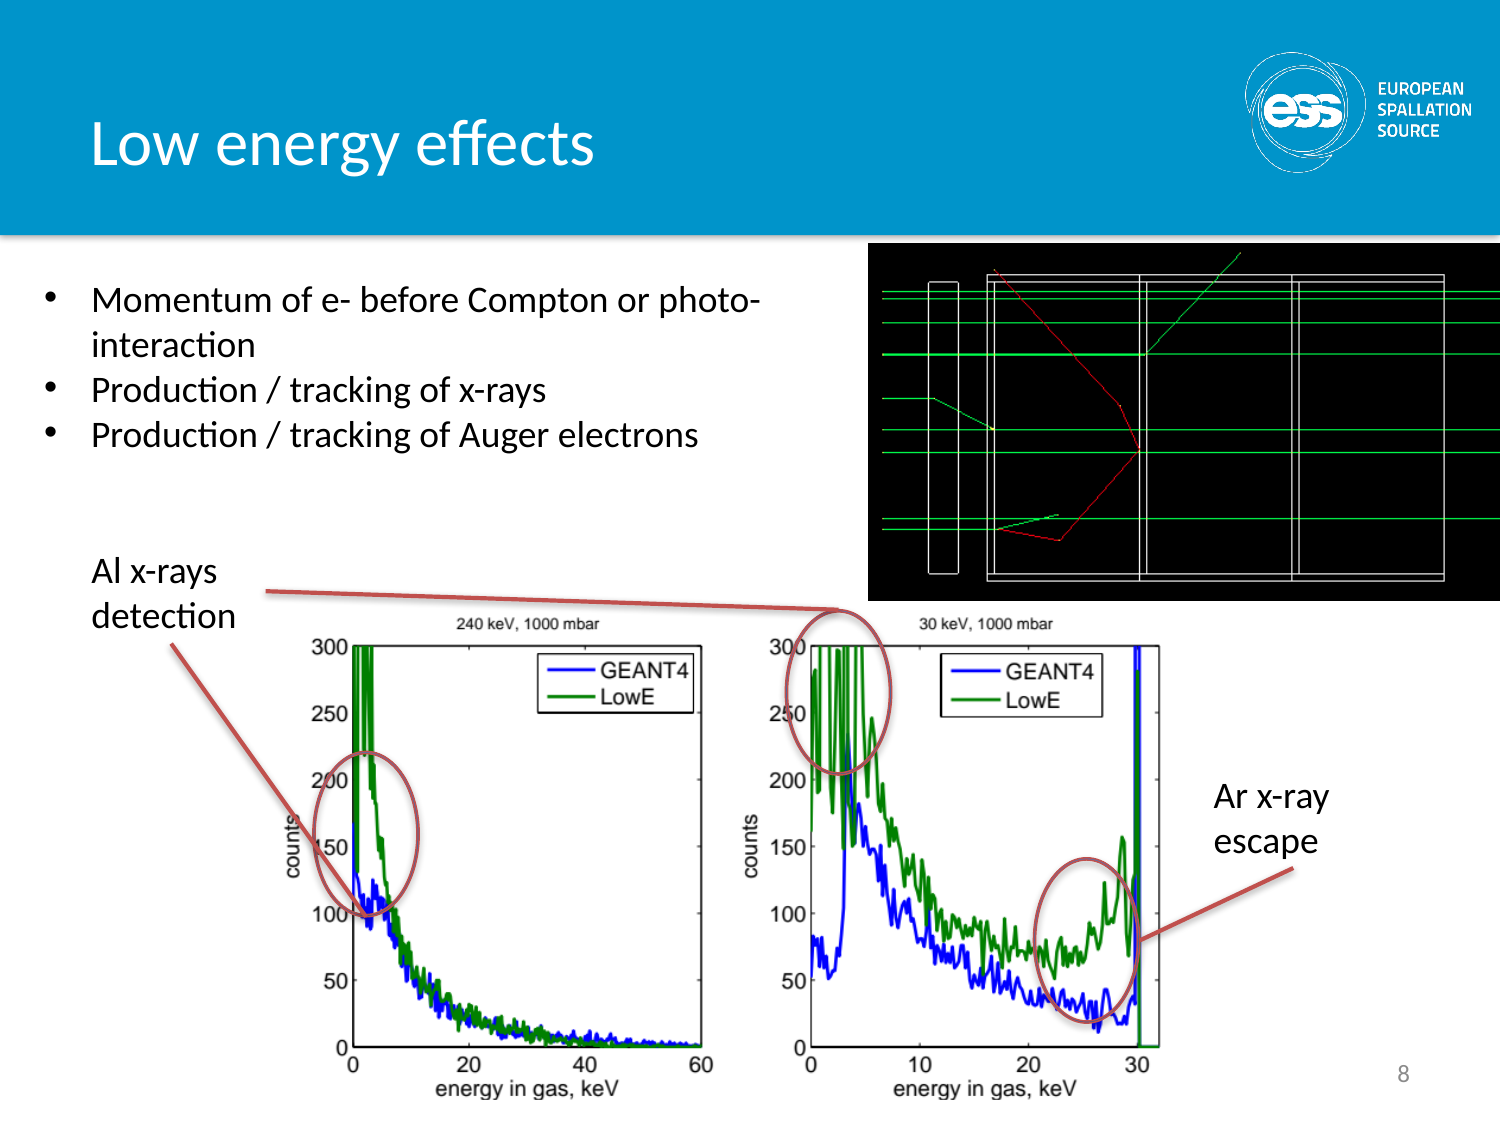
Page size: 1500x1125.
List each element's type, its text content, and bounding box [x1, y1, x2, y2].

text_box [1139, 869, 1294, 941]
picture [867, 243, 1500, 601]
picture [1379, 83, 1385, 94]
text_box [170, 644, 314, 835]
picture [1400, 83, 1407, 94]
picture [1418, 104, 1423, 115]
picture [1409, 104, 1415, 115]
picture [1264, 94, 1342, 127]
picture [1423, 83, 1430, 94]
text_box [265, 591, 839, 610]
text_box Al x-rays detection [76, 538, 266, 644]
text_box Momentum of e- before Compton or photo- interaction Production / tracking of x-rays Production / tracking of Auger electrons [29, 267, 798, 462]
picture [1422, 125, 1428, 134]
slide_number 8 [1259, 1042, 1425, 1103]
picture [1436, 104, 1444, 115]
picture [1443, 86, 1450, 93]
picture [1432, 125, 1438, 136]
title Low energy effects [75, 45, 1247, 233]
picture [1398, 109, 1406, 115]
picture [218, 609, 1255, 1100]
picture [1454, 83, 1458, 94]
text_box Ar x-ray escape [1260, 763, 1388, 868]
picture [1389, 104, 1393, 115]
